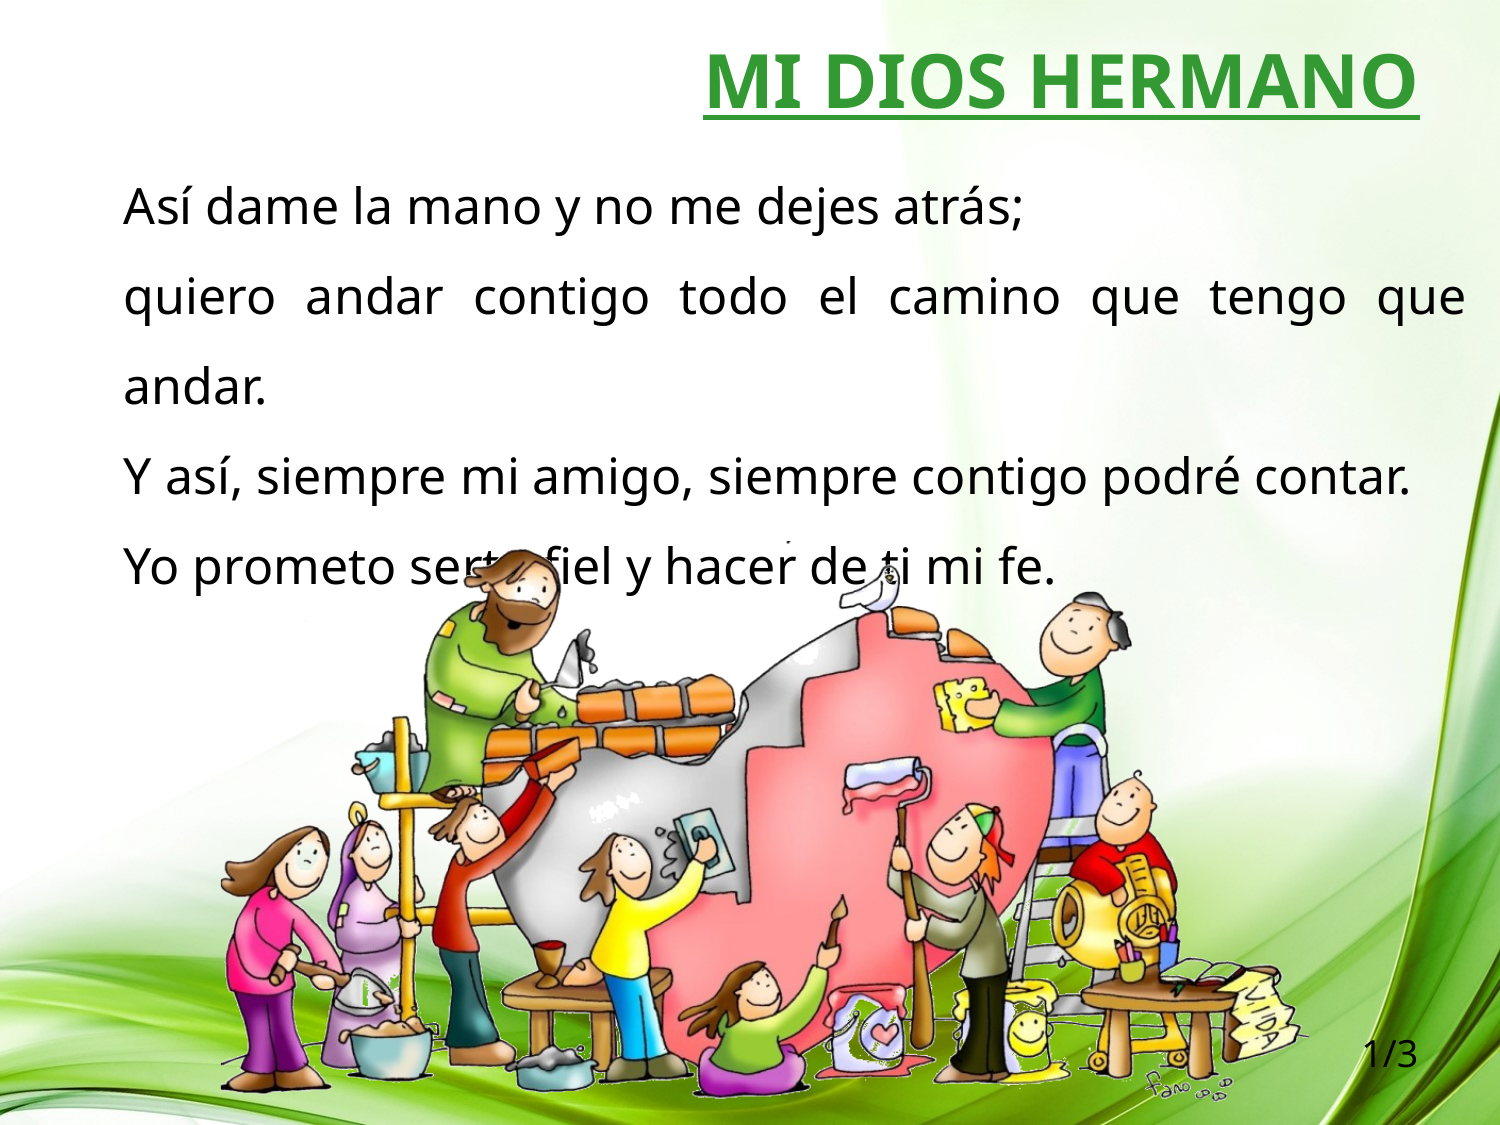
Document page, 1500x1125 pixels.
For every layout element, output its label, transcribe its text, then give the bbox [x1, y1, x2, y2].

title MI DIOS HERMANO [513, 20, 1436, 137]
picture [0, 0, 1500, 1125]
text_box 1/3 [1346, 1023, 1434, 1083]
text_box Así dame la mano y no me dejes atrás; quiero andar contigo todo el camino que tengo que andar. Y así, siempre mi amigo, siempre contigo podré contar. Yo prometo serte fiel y hacer de ti mi fe. [5, 137, 1483, 962]
